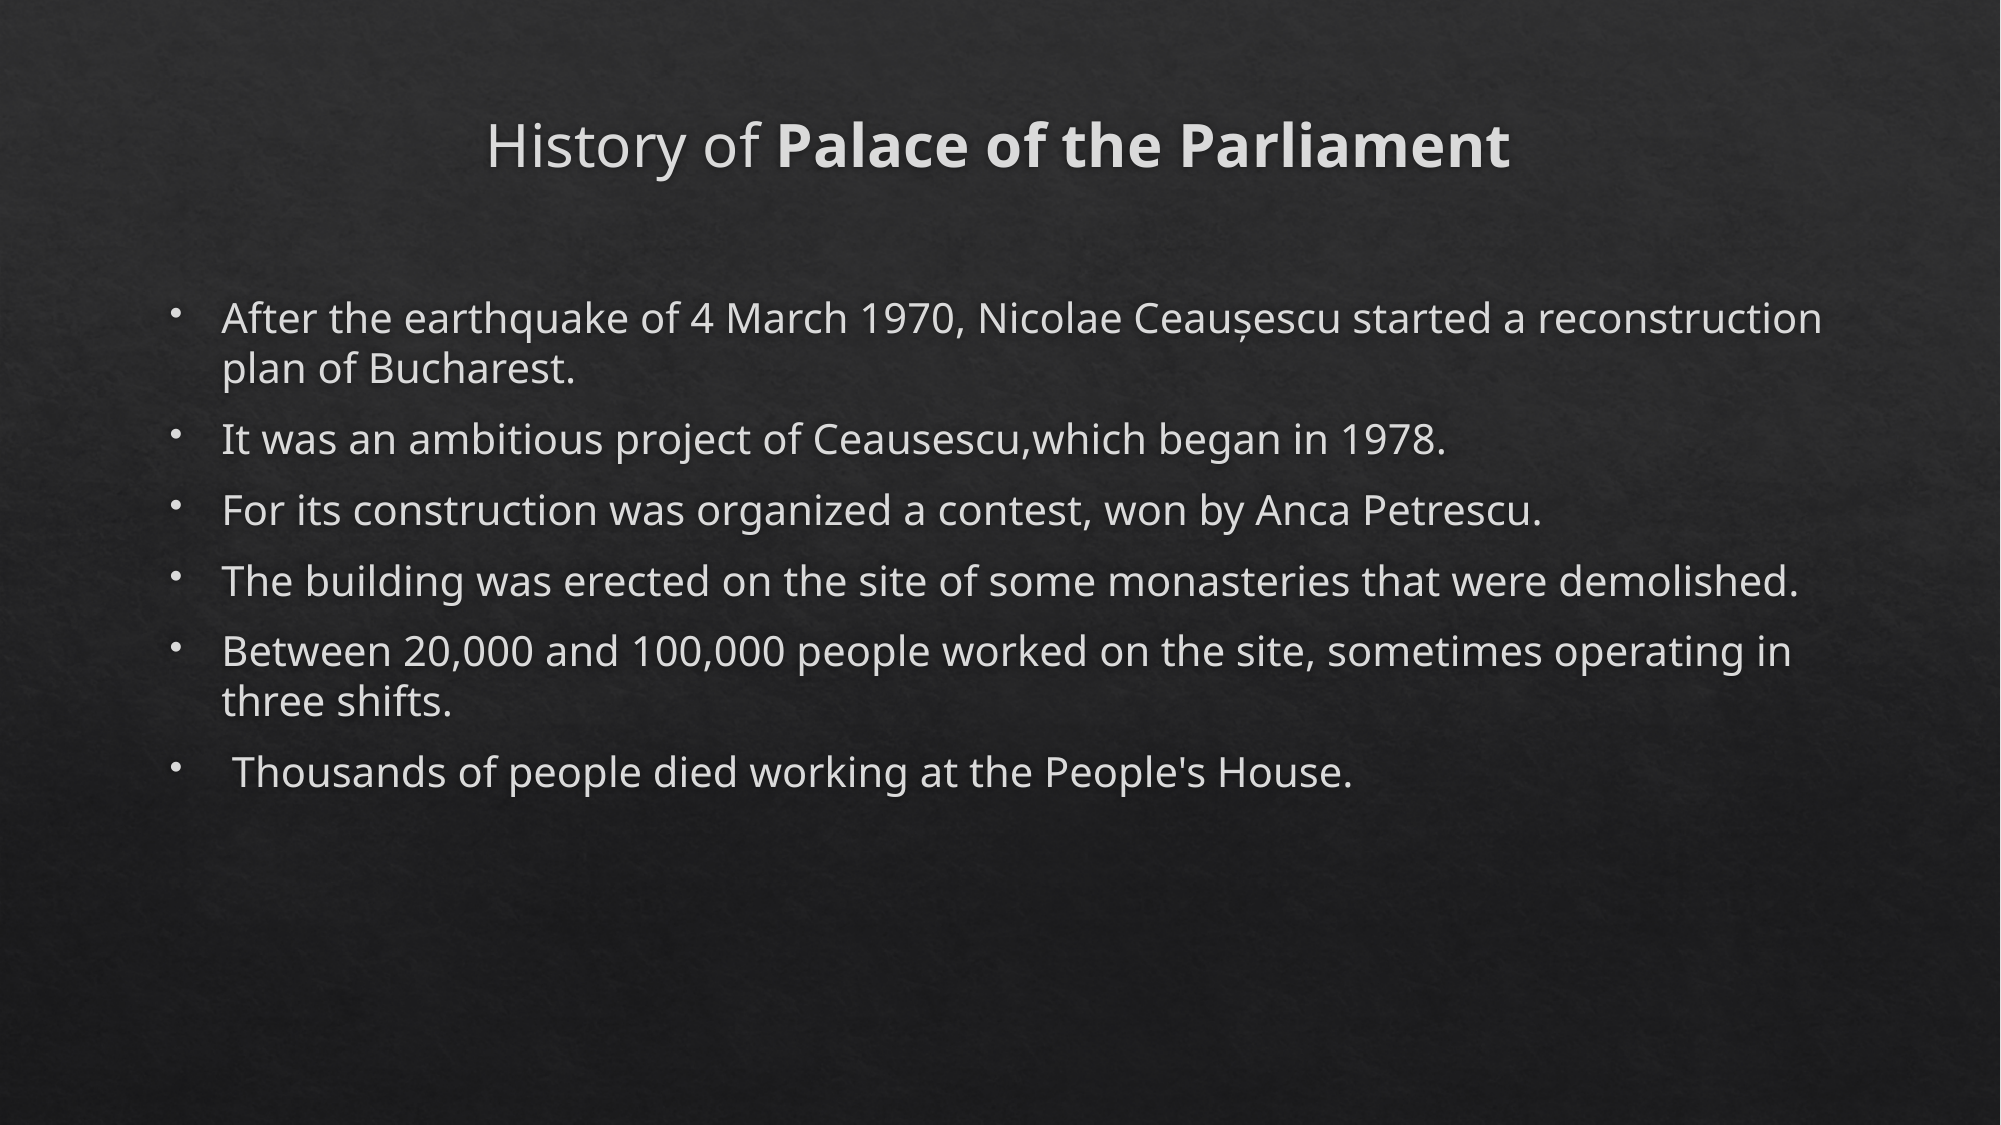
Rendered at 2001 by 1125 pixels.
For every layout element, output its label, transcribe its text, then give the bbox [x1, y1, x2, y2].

title History of Palace of the Parliament [149, 99, 1849, 260]
list After the earthquake of 4 March 1970, Nicolae Ceaușescu started a reconstruction plan of Bucharest. It was an ambitious project of Ceausescu,which began in 1978. For its construction was organized a contest, won by Anca Petrescu. The building was erected on the site of some monasteries that were demolished. Between 20,000 and 100,000 people worked on the site, sometimes operating in three shifts. Thousands of people died working at the People's House. [149, 284, 1849, 950]
